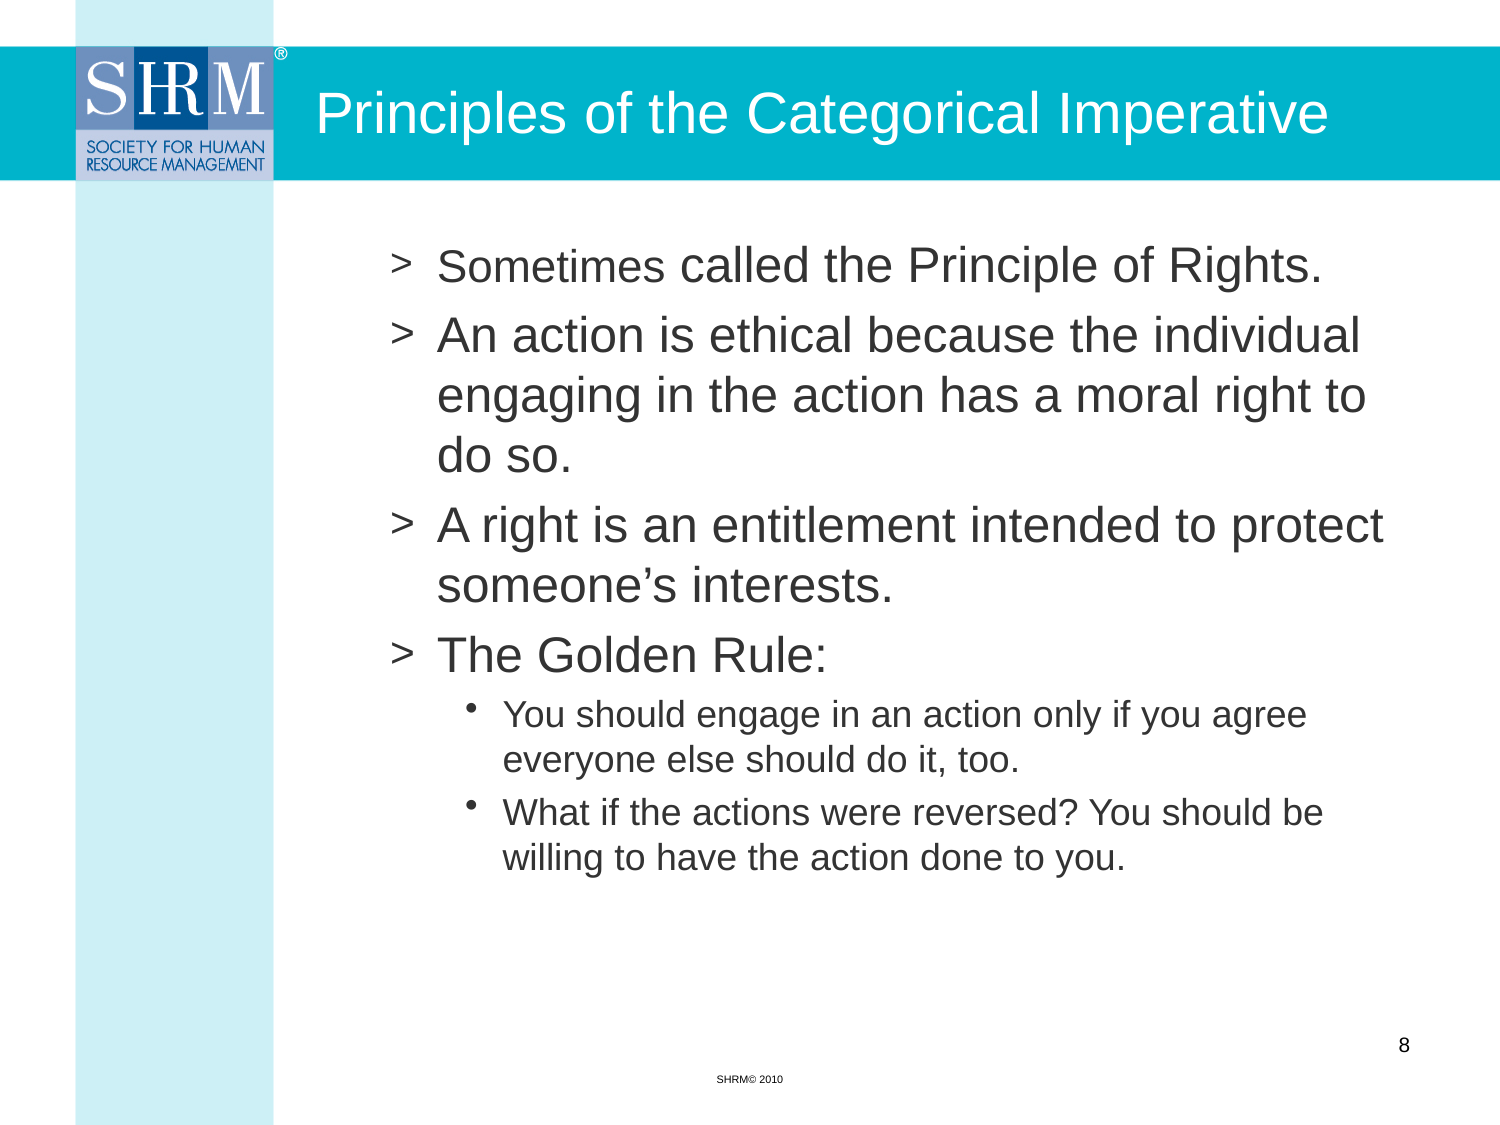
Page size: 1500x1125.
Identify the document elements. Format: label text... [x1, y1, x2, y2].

footer SHRM© 2010 [512, 1062, 988, 1103]
picture [0, 0, 1500, 1125]
title Principles of the Categorical Imperative [299, 69, 1426, 151]
slide_number 8 [1074, 1024, 1426, 1103]
list Sometimes called the Principle of Rights. An action is ethical because the individual engaging in the action has a moral right to do so. A right is an entitlement intended to protect someone’s interests. The Golden Rule: You should engage in an action only if you agree everyone else should do it, too. What if the actions were reversed? You should be willing to have the action done to you. [299, 224, 1426, 1006]
